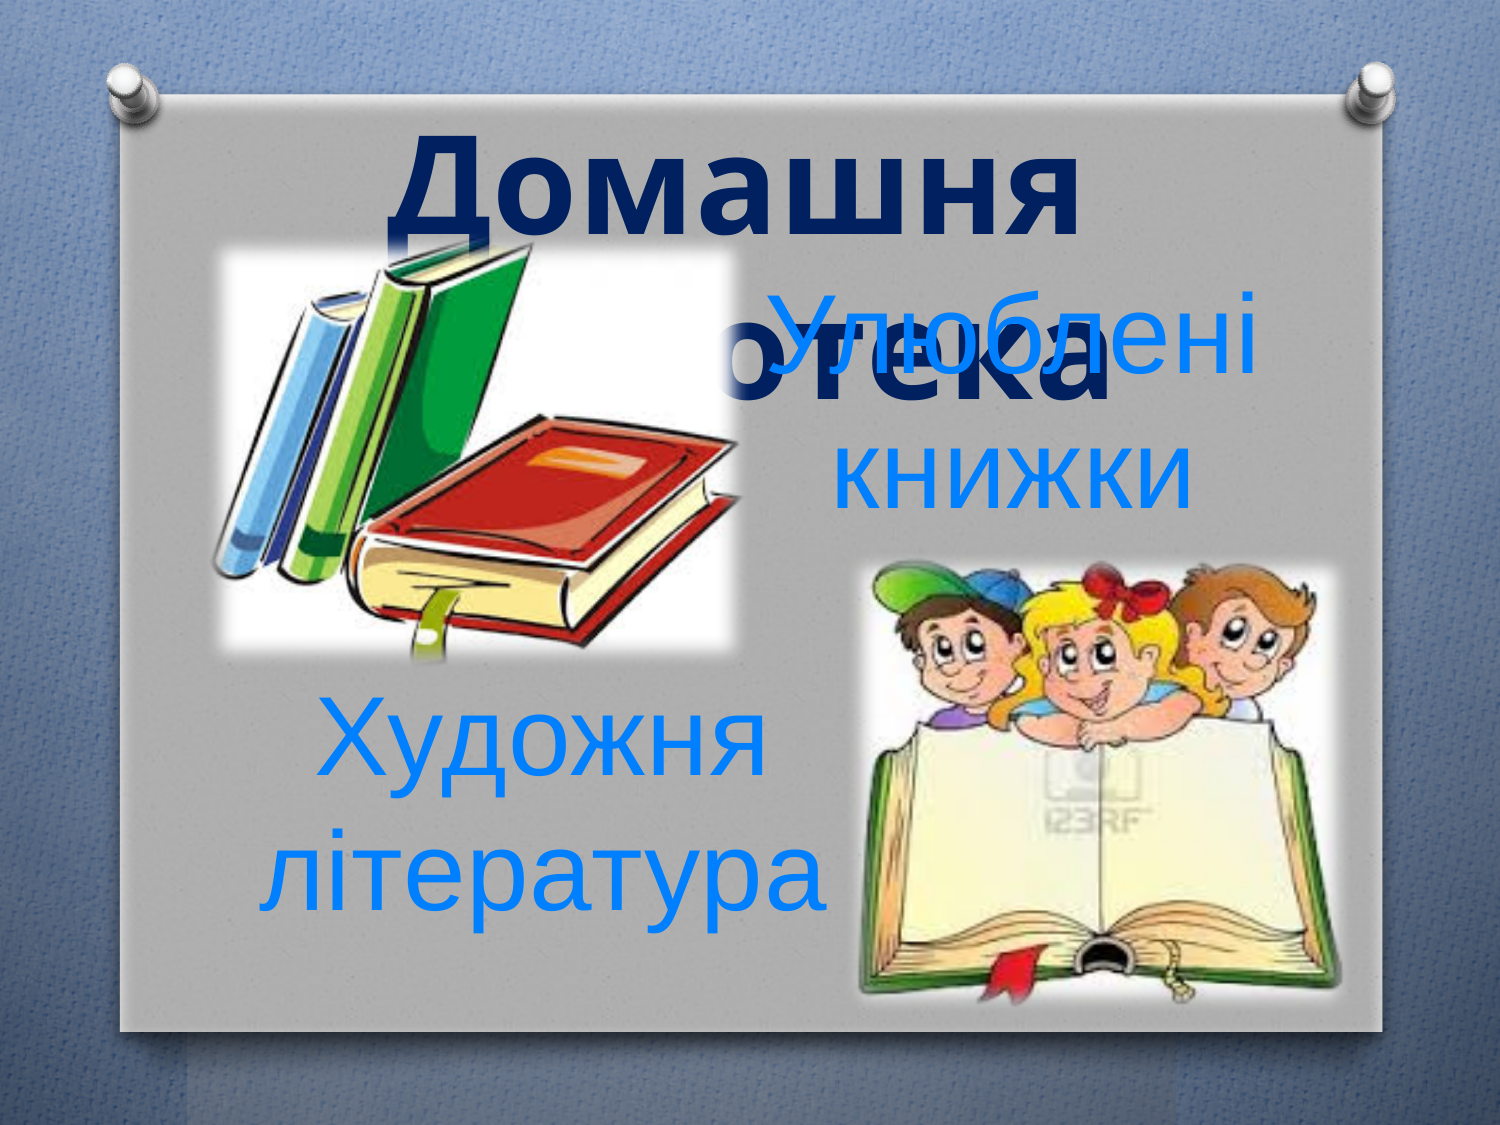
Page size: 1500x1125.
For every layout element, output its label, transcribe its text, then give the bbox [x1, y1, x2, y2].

text_box Художня література [183, 385, 904, 1125]
picture [844, 550, 1353, 1014]
text_box Домашня бібліотека [112, 89, 1365, 435]
text_box Улюблені книжки [751, 254, 1325, 539]
picture [1317, 35, 1439, 151]
picture [202, 231, 751, 670]
picture [75, 29, 198, 132]
